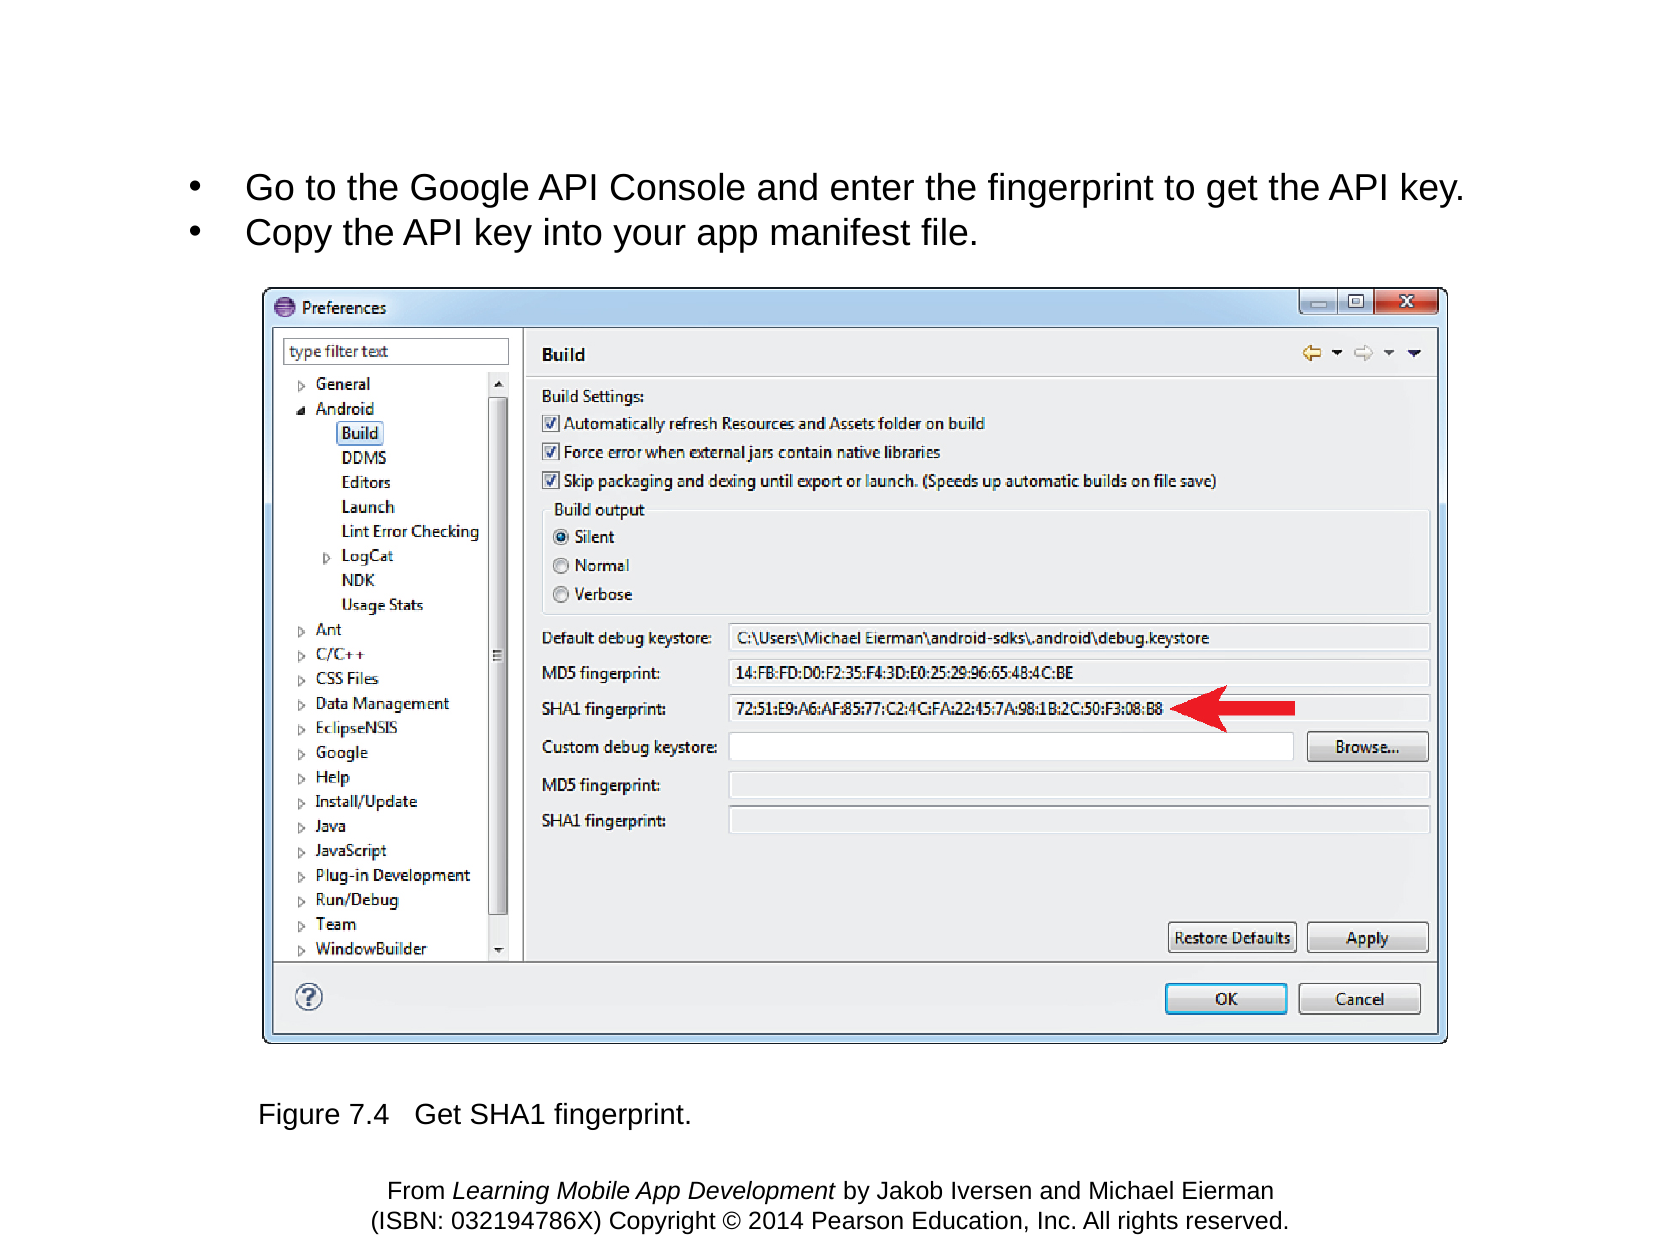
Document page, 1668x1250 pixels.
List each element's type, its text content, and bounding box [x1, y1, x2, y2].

text_box Figure 7.4 Get SHA1 fingerprint. [234, 1087, 1463, 1138]
footer From Learning Mobile App Development by Jakob Iversen and Michael Eierman (ISBN: 032194786X) Copyright © 2014 Pearson Education, Inc. All rights reserved. [125, 1166, 1538, 1250]
picture [262, 287, 1448, 1044]
text_box Go to the Google API Console and enter the fingerprint to get the API key. Copy the API key into your app manifest file. [173, 155, 1524, 262]
